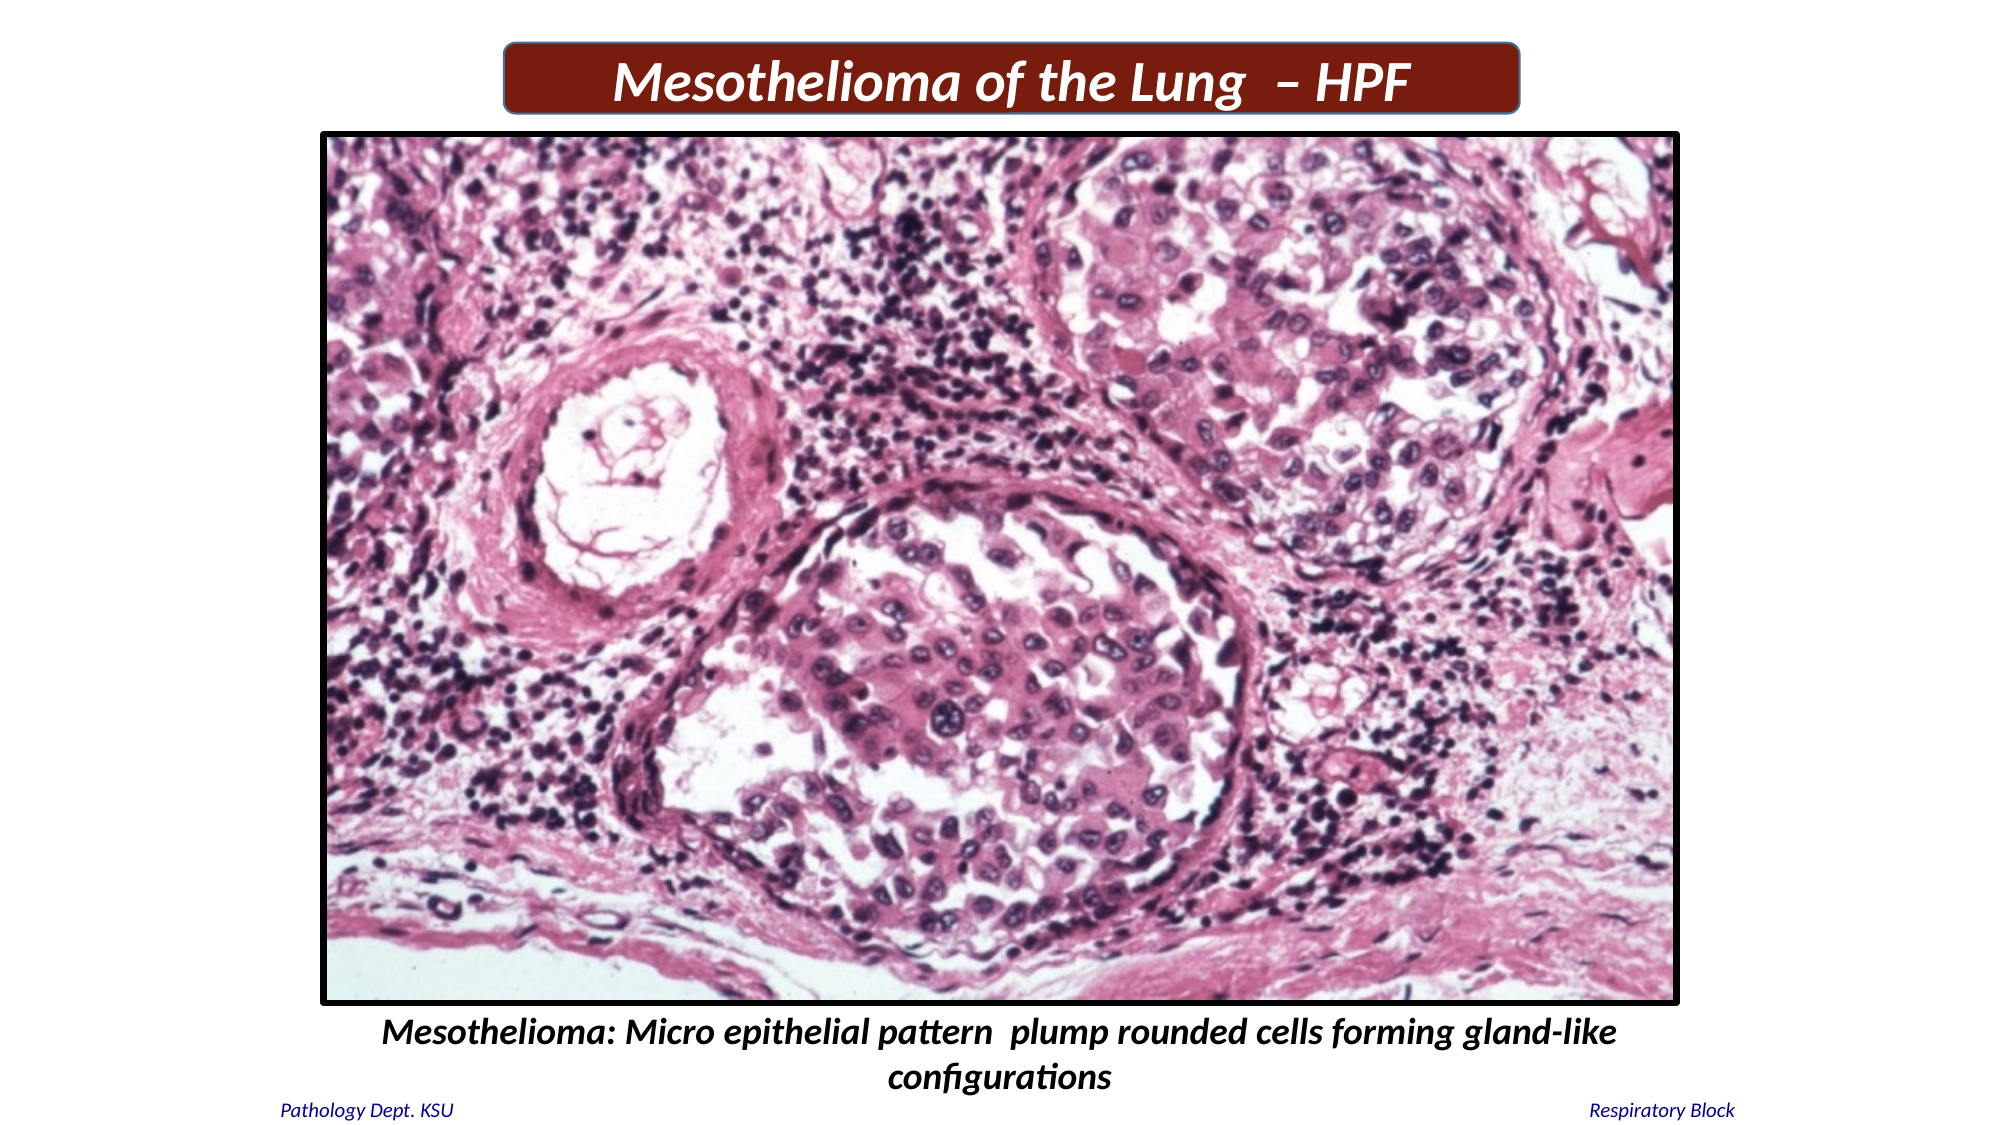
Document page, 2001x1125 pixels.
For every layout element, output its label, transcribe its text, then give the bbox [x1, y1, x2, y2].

text_box Pathology Dept. KSU [249, 1089, 469, 1125]
text_box Mesothelioma: Micro epithelial pattern plump rounded cells forming gland-like configurations [338, 1000, 1662, 1105]
text_box Respiratory Block [1566, 1089, 1750, 1125]
picture [326, 137, 1674, 1000]
text_box Mesothelioma of the Lung – HPF [502, 41, 1521, 115]
